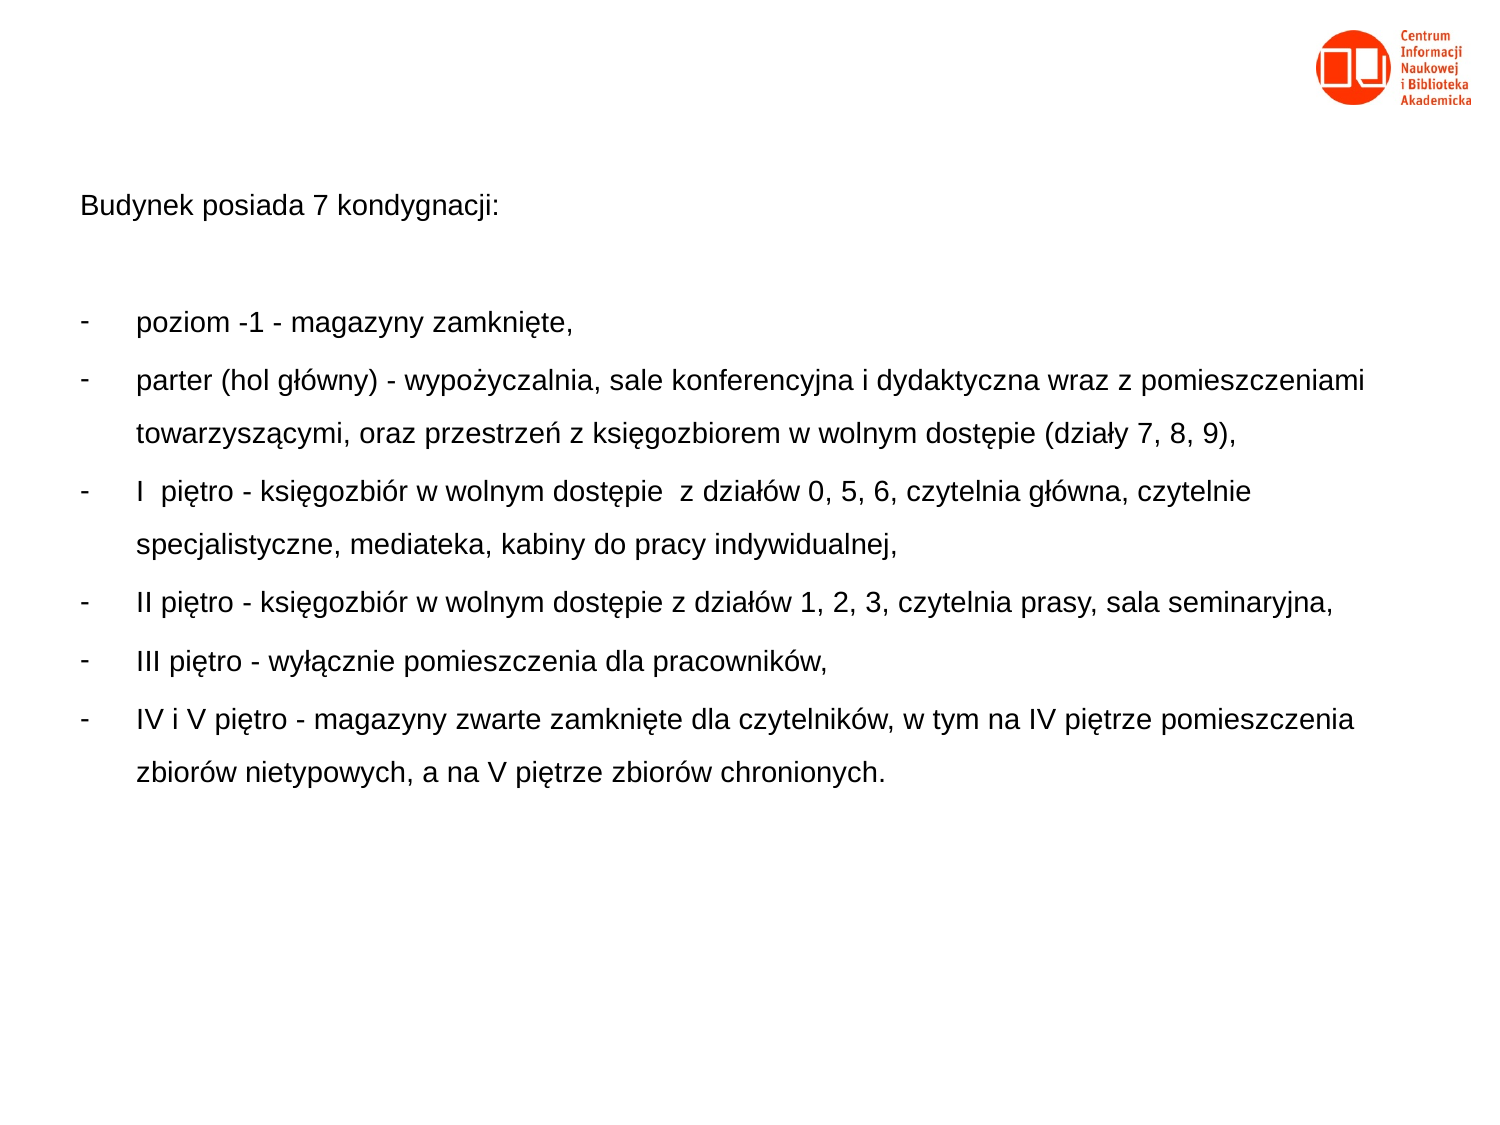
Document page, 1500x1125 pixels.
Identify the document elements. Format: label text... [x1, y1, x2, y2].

picture [1316, 30, 1471, 106]
list Budynek posiada 7 kondygnacji: poziom -1 - magazyny zamknięte, parter (hol główny) - wypożyczalnia, sale konferencyjna i dydaktyczna wraz z pomieszczeniami towarzyszącymi, oraz przestrzeń z księgozbiorem w wolnym dostępie (działy 7, 8, 9), I piętro - księgozbiór w wolnym dostępie z działów 0, 5, 6, czytelnia główna, czytelnie specjalistyczne, mediateka, kabiny do pracy indywidualnej, II piętro - księgozbiór w wolnym dostępie z działów 1, 2, 3, czytelnia prasy, sala seminaryjna, III piętro - wyłącznie pomieszczenia dla pracowników, IV i V piętro - magazyny zwarte zamknięte dla czytelników, w tym na IV piętrze pomieszczenia zbiorów nietypowych, a na V piętrze zbiorów chronionych. [64, 160, 1415, 904]
